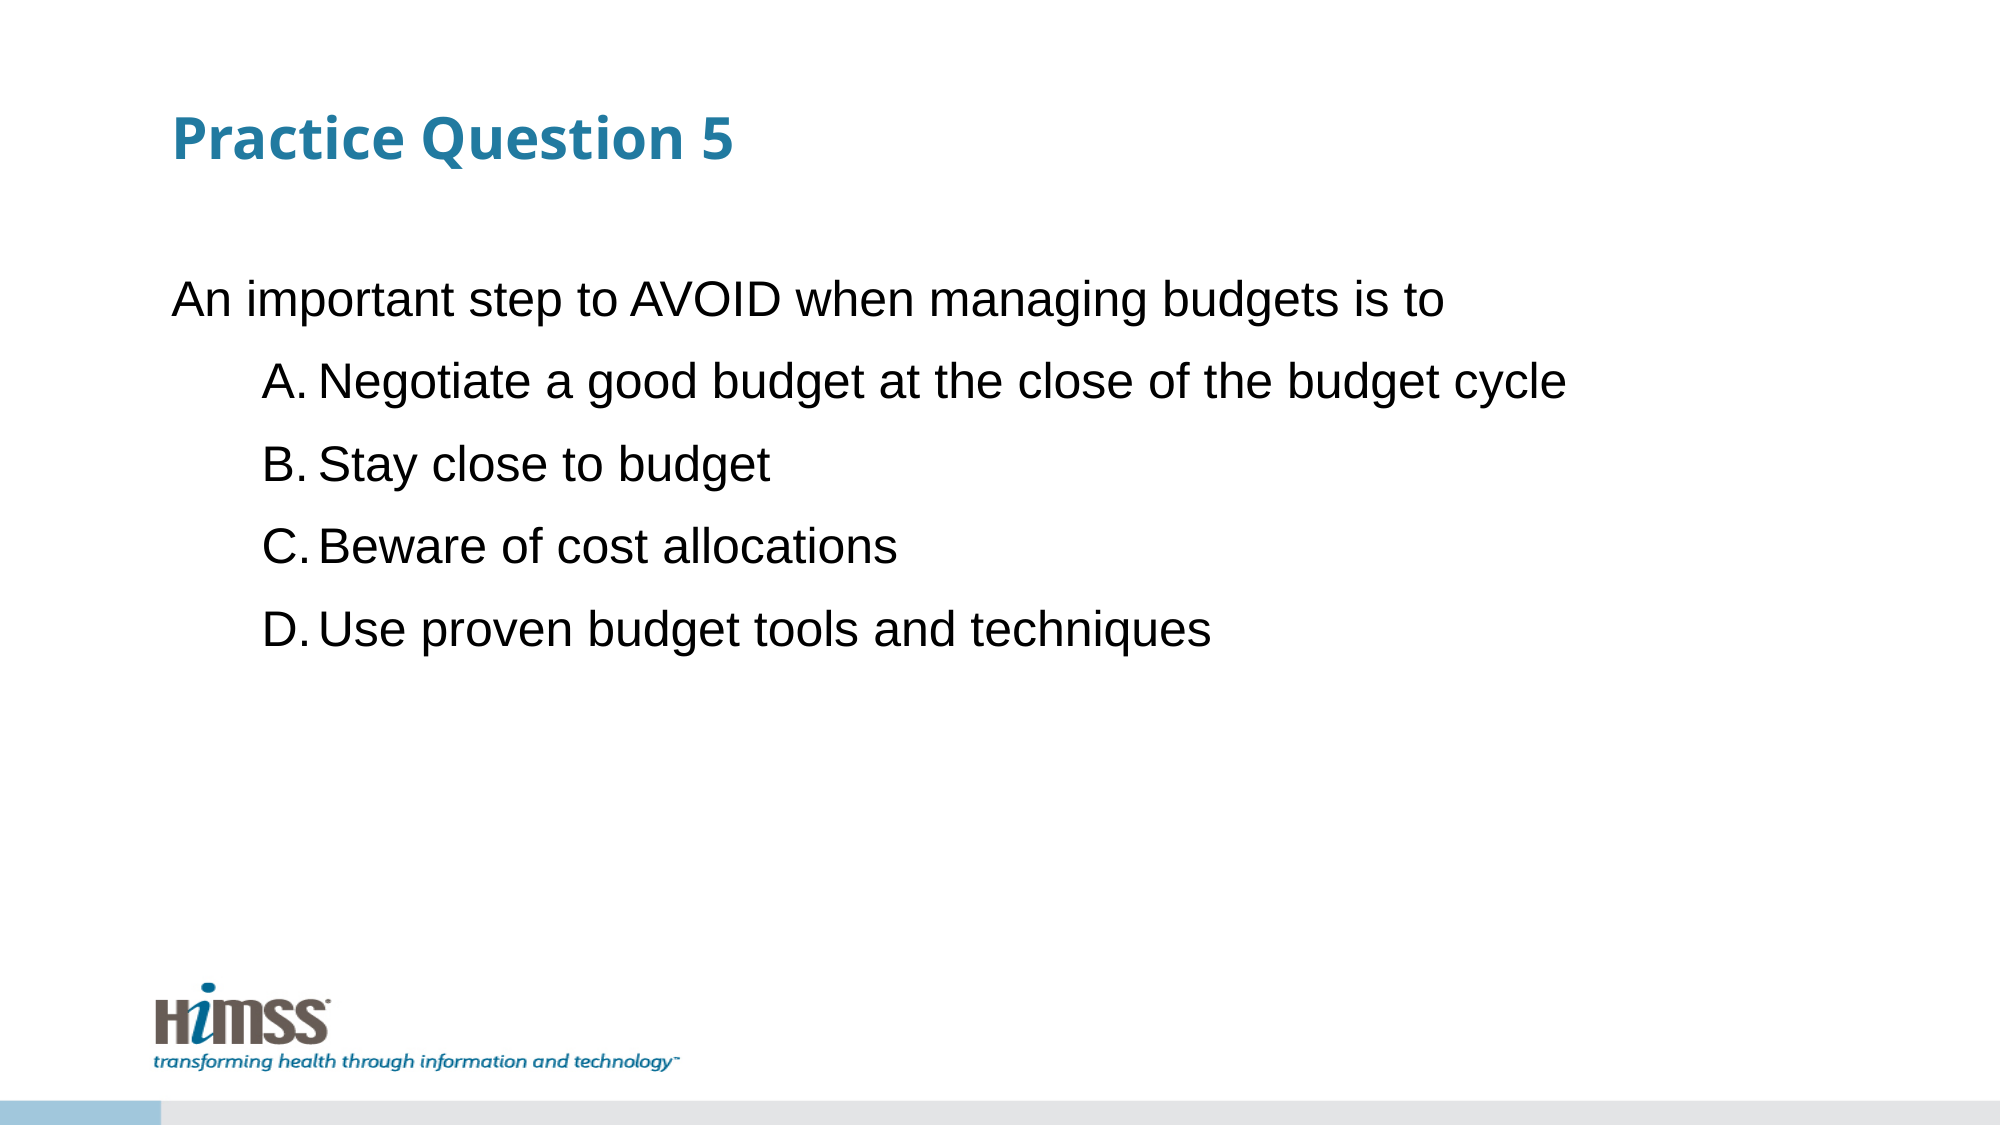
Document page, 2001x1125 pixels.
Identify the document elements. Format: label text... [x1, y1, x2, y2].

list An important step to AVOID when managing budgets is to Negotiate a good budget at the close of the budget cycle Stay close to budget Beware of cost allocations Use proven budget tools and techniques [156, 259, 1900, 830]
picture [0, 0, 2000, 1125]
title Practice Question 5 [156, 93, 1900, 226]
